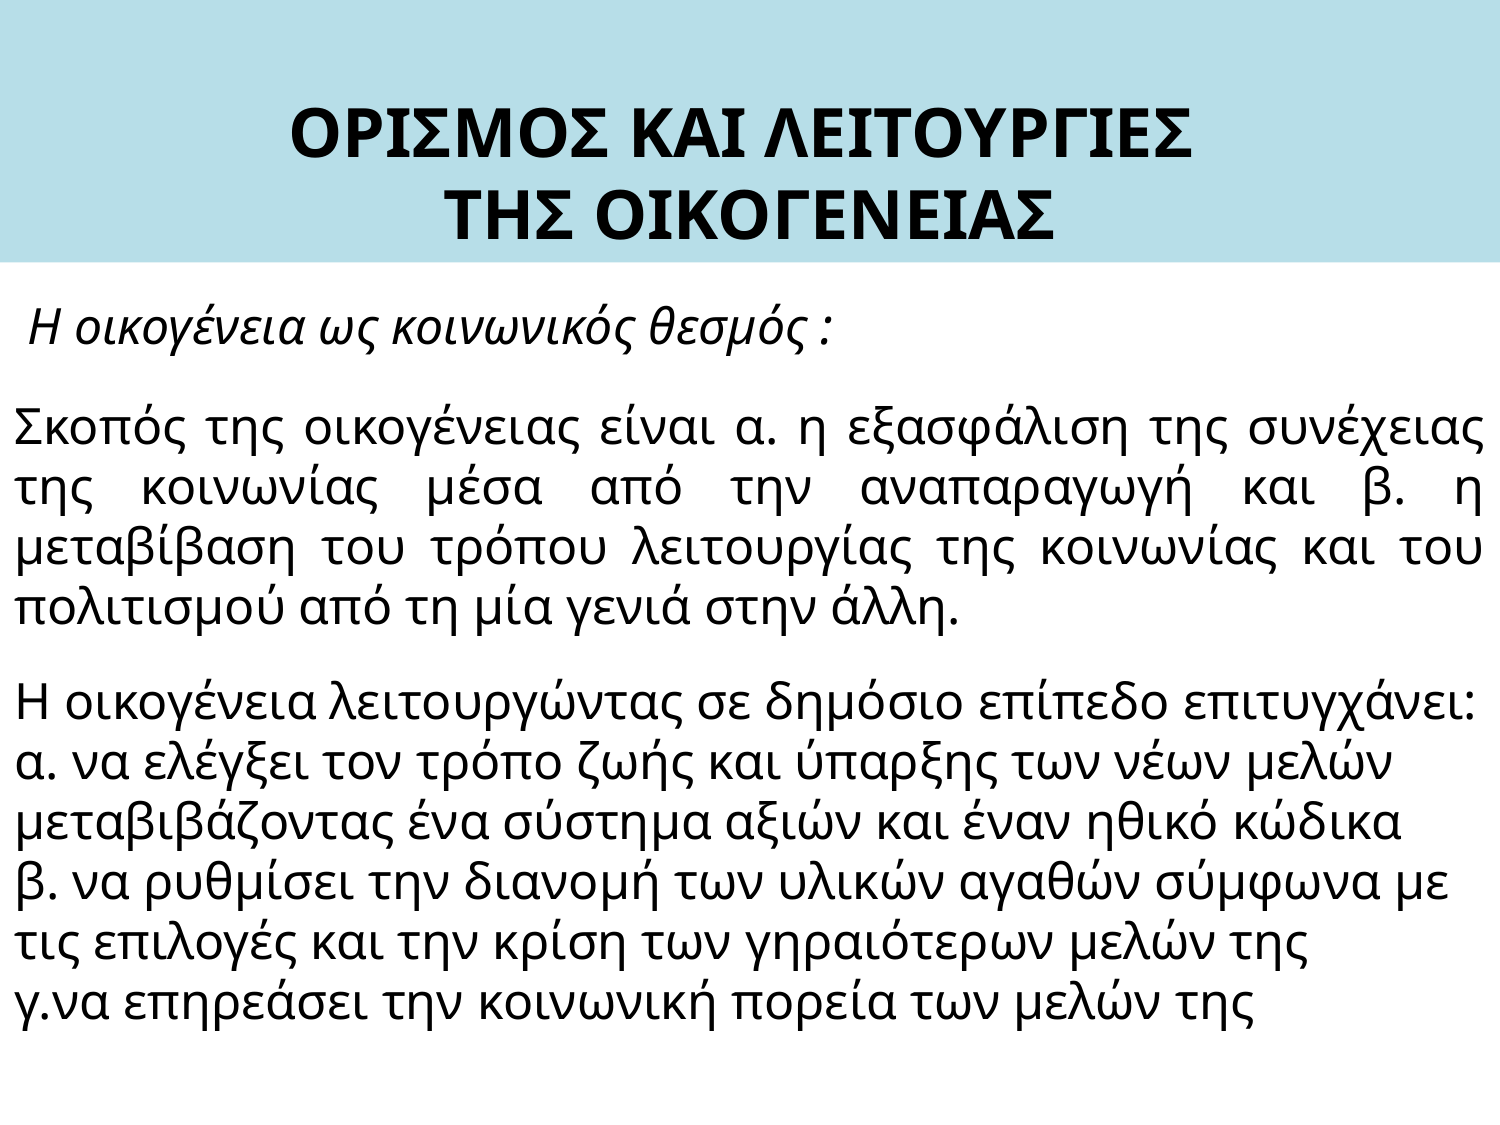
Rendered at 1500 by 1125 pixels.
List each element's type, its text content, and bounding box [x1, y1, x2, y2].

text_box Σκοπός της οικογένειας είναι α. η εξασφάλιση της συνέχειας της κοινωνίας μέσα από την αναπαραγωγή και β. η μεταβίβαση του τρόπου λειτουργίας της κοινωνίας και του πολιτισμού από τη μία γενιά στην άλλη. [0, 387, 1500, 643]
text_box ΟΡΙΣΜΟΣ ΚΑΙ ΛΕΙΤΟΥΡΓΙΕΣ ΤΗΣ ΟΙΚΟΓΕΝΕΙΑΣ [0, 0, 1500, 263]
text_box Η οικογένεια λειτουργώντας σε δημόσιο επίπεδο επιτυγχάνει: α. να ελέγξει τον τρόπο ζωής και ύπαρξης των νέων μελών μεταβιβάζοντας ένα σύστημα αξιών και έναν ηθικό κώδικα β. να ρυθμίσει την διανομή των υλικών αγαθών σύμφωνα με τις επιλογές και την κρίση των γηραιότερων μελών της γ.να επηρεάσει την κοινωνική πορεία των μελών της [0, 662, 1500, 1038]
text_box Η οικογένεια ως κοινωνικός θεσμός : [12, 286, 863, 362]
